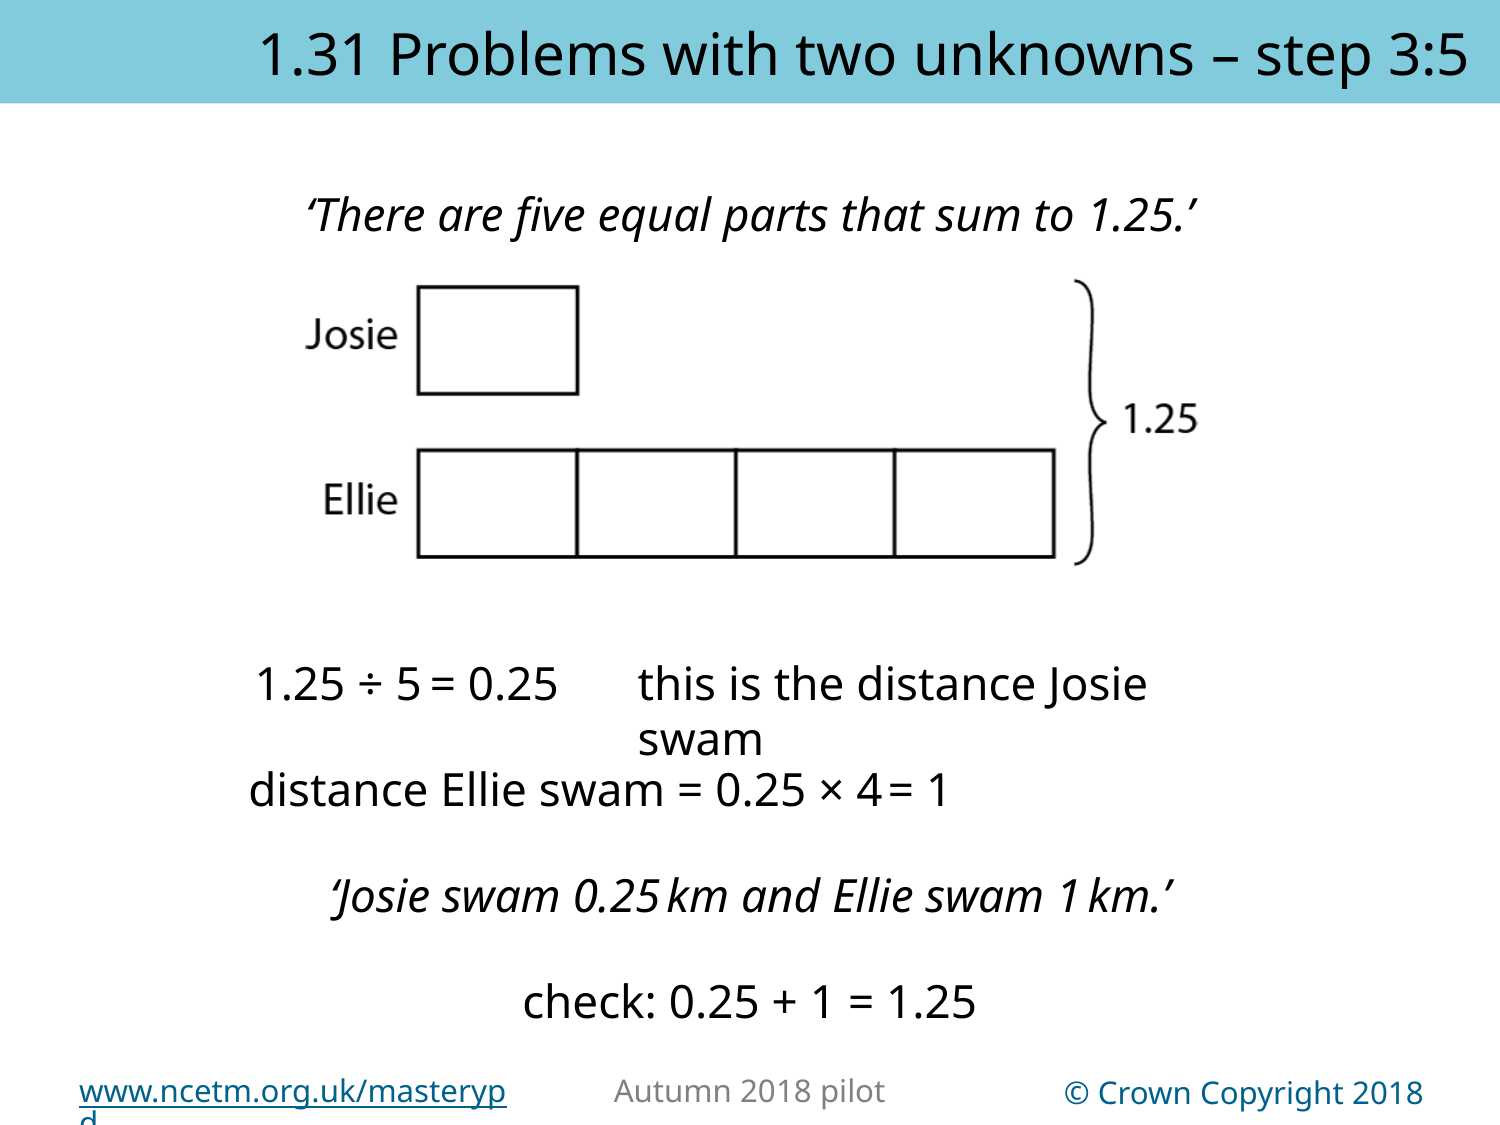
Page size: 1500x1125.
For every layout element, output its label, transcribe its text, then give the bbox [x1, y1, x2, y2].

text_box distance Ellie swam = 0.25 × 4 [233, 753, 872, 824]
text_box this is the distance Josie swam [622, 647, 1293, 772]
text_box ‘Josie swam 0.25 km and Ellie swam 1 km.’ [314, 859, 1186, 930]
list 1.31 Problems with two unknowns – step 3:5 [0, 0, 1500, 104]
text_box = 0.25 [414, 647, 575, 717]
text_box 1.25 ÷ 5 [239, 647, 414, 717]
text_box check: 0.25 + 1 = 1.25 [507, 965, 993, 1036]
picture [298, 274, 1202, 570]
text_box ‘There are five equal parts that sum to 1.25.’ [290, 178, 1210, 249]
text_box = 1 [872, 772, 968, 824]
